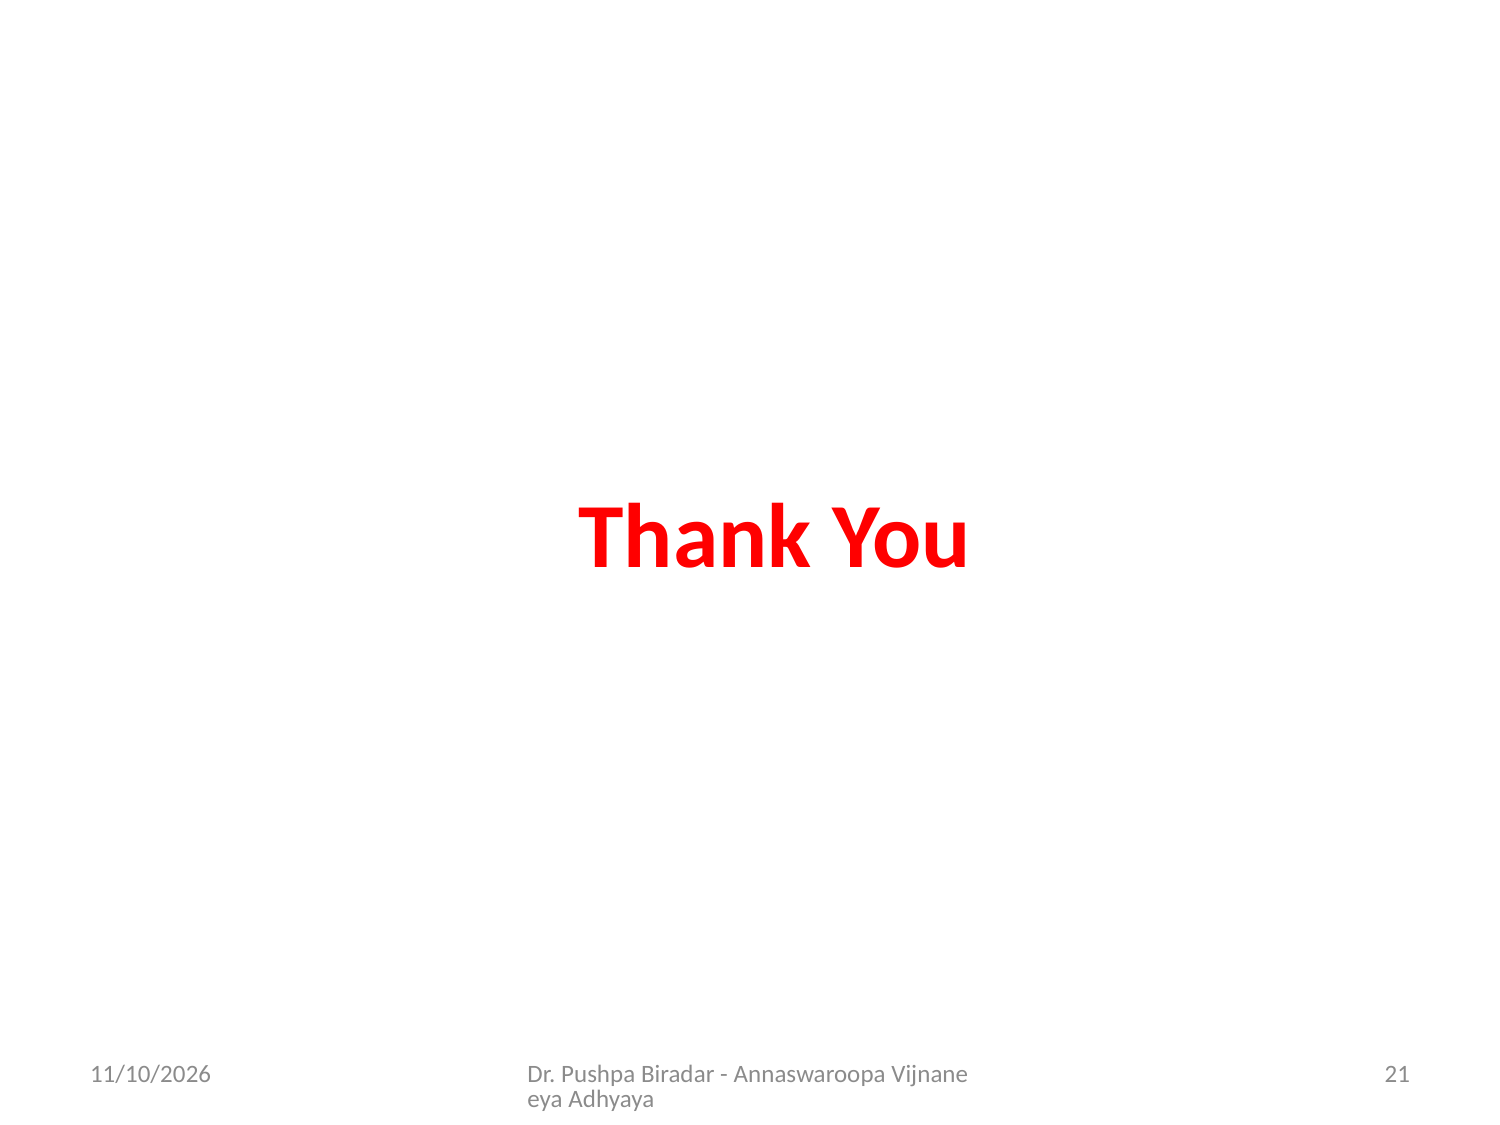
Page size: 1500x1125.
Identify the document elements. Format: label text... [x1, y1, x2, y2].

slide_number 21 [1074, 1042, 1425, 1103]
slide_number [75, 1042, 425, 1103]
title Thank You [99, 437, 1450, 625]
footer Dr. Pushpa Biradar - Annaswaroopa Vijnaneeya Adhyaya [512, 1042, 988, 1103]
